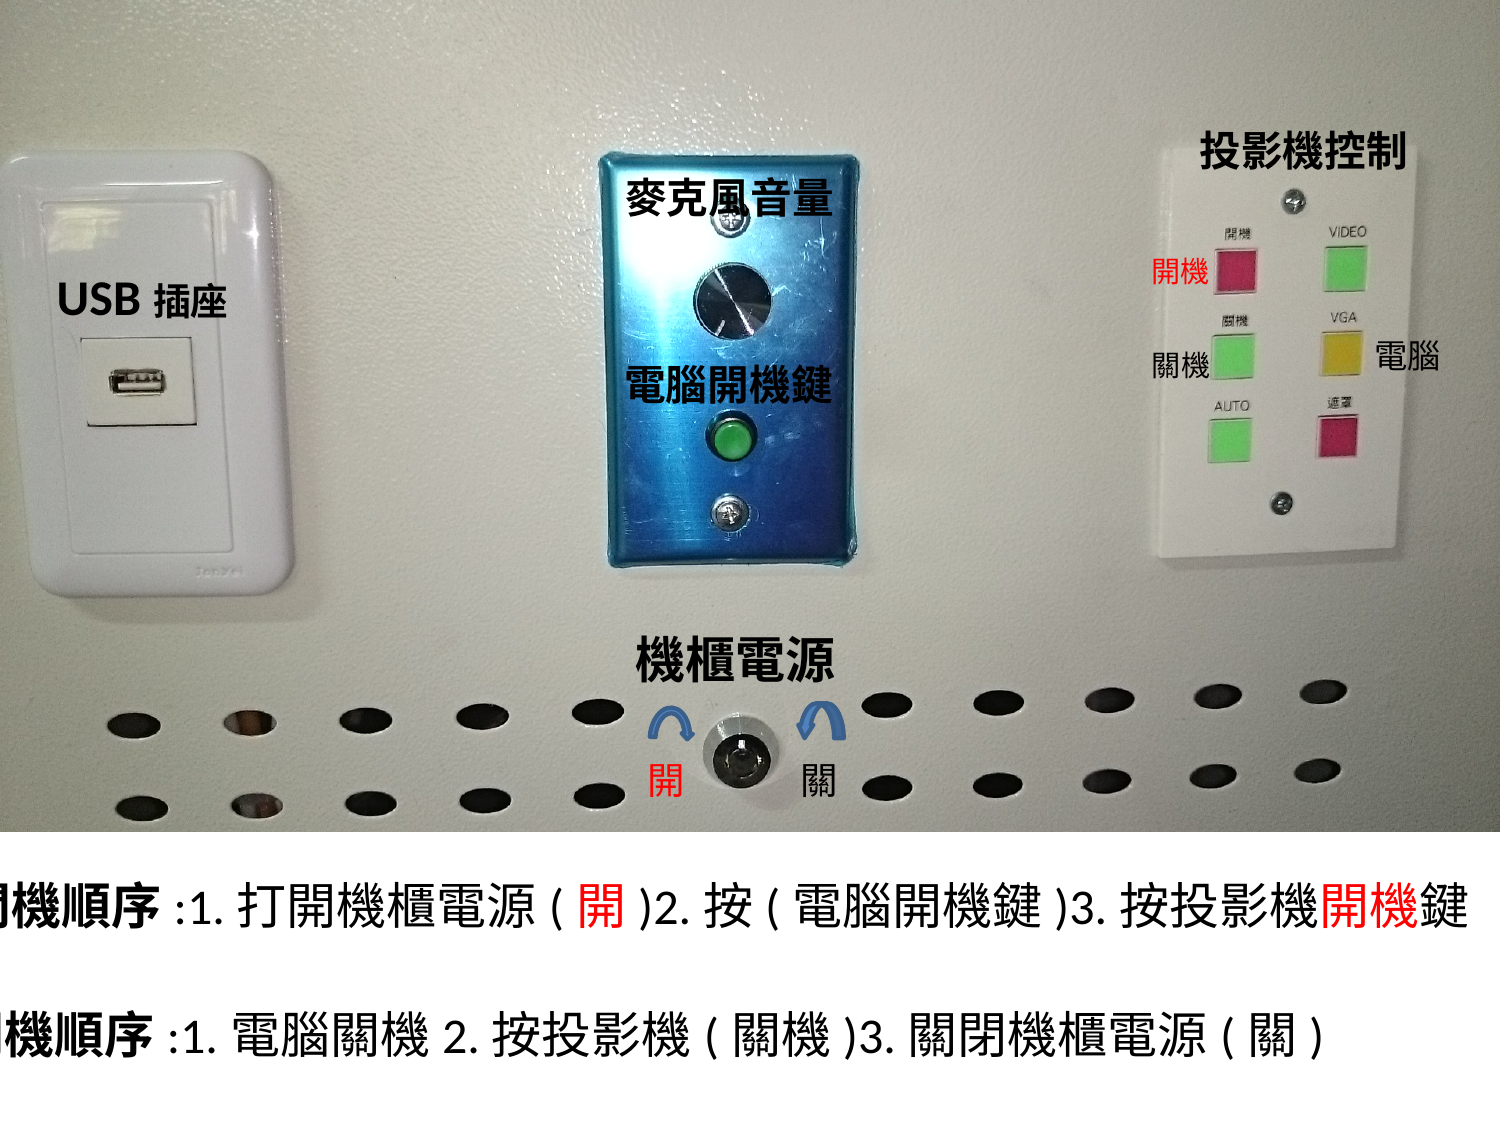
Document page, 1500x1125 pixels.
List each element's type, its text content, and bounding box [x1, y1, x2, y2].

text_box 關機順序:1.電腦關機2.按投影機(關機)3.關閉機櫃電源(關) [0, 996, 1340, 1071]
text_box 開機順序:1.打開機櫃電源(開)2.按(電腦開機鍵)3.按投影機開機鍵 [0, 867, 1484, 942]
picture [0, 0, 1500, 833]
